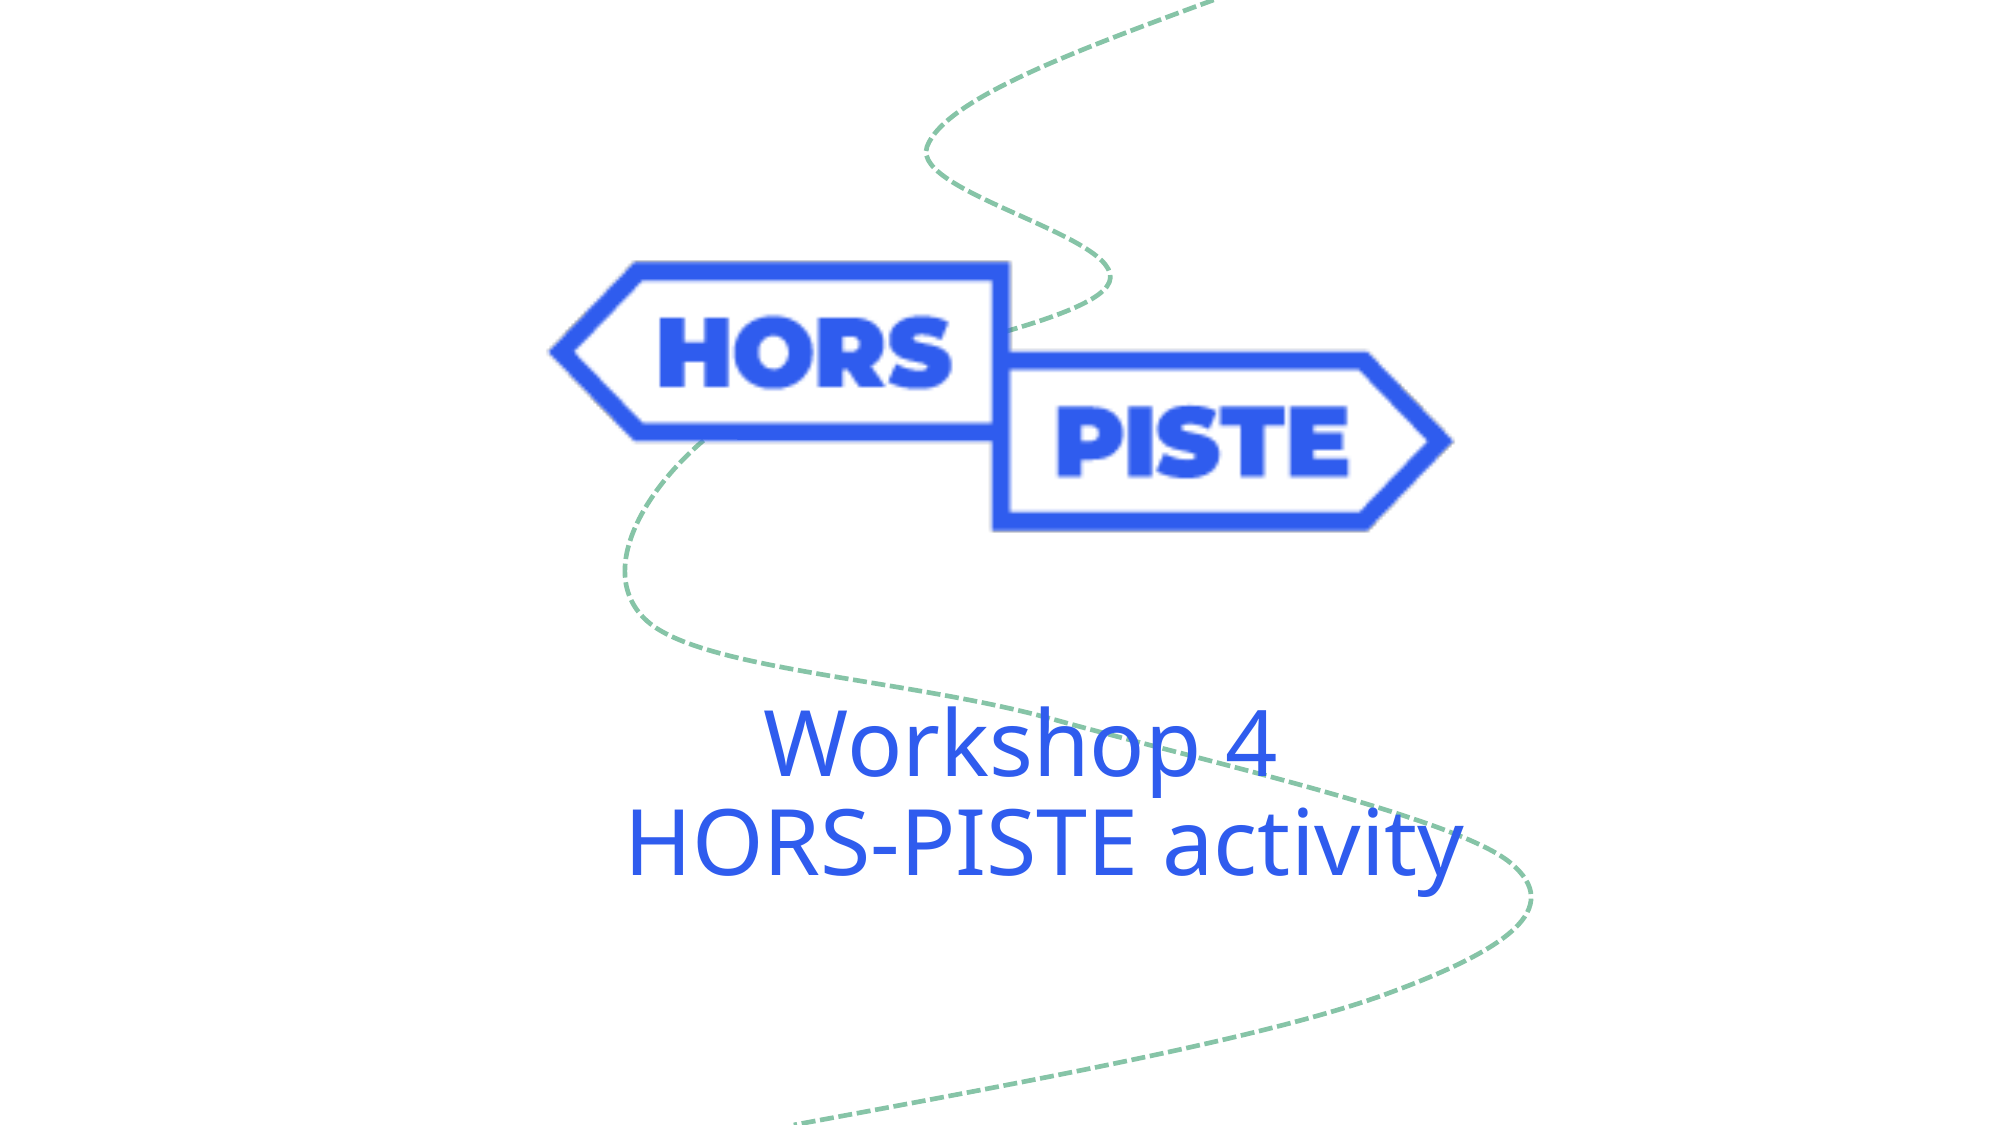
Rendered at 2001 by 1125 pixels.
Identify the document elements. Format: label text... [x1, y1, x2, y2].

text_box [925, 0, 1214, 149]
picture [435, 149, 1565, 646]
title Workshop 4 HORS-PISTE activity [202, 683, 1864, 909]
text_box [793, 909, 1530, 1125]
text_box [692, 646, 973, 683]
